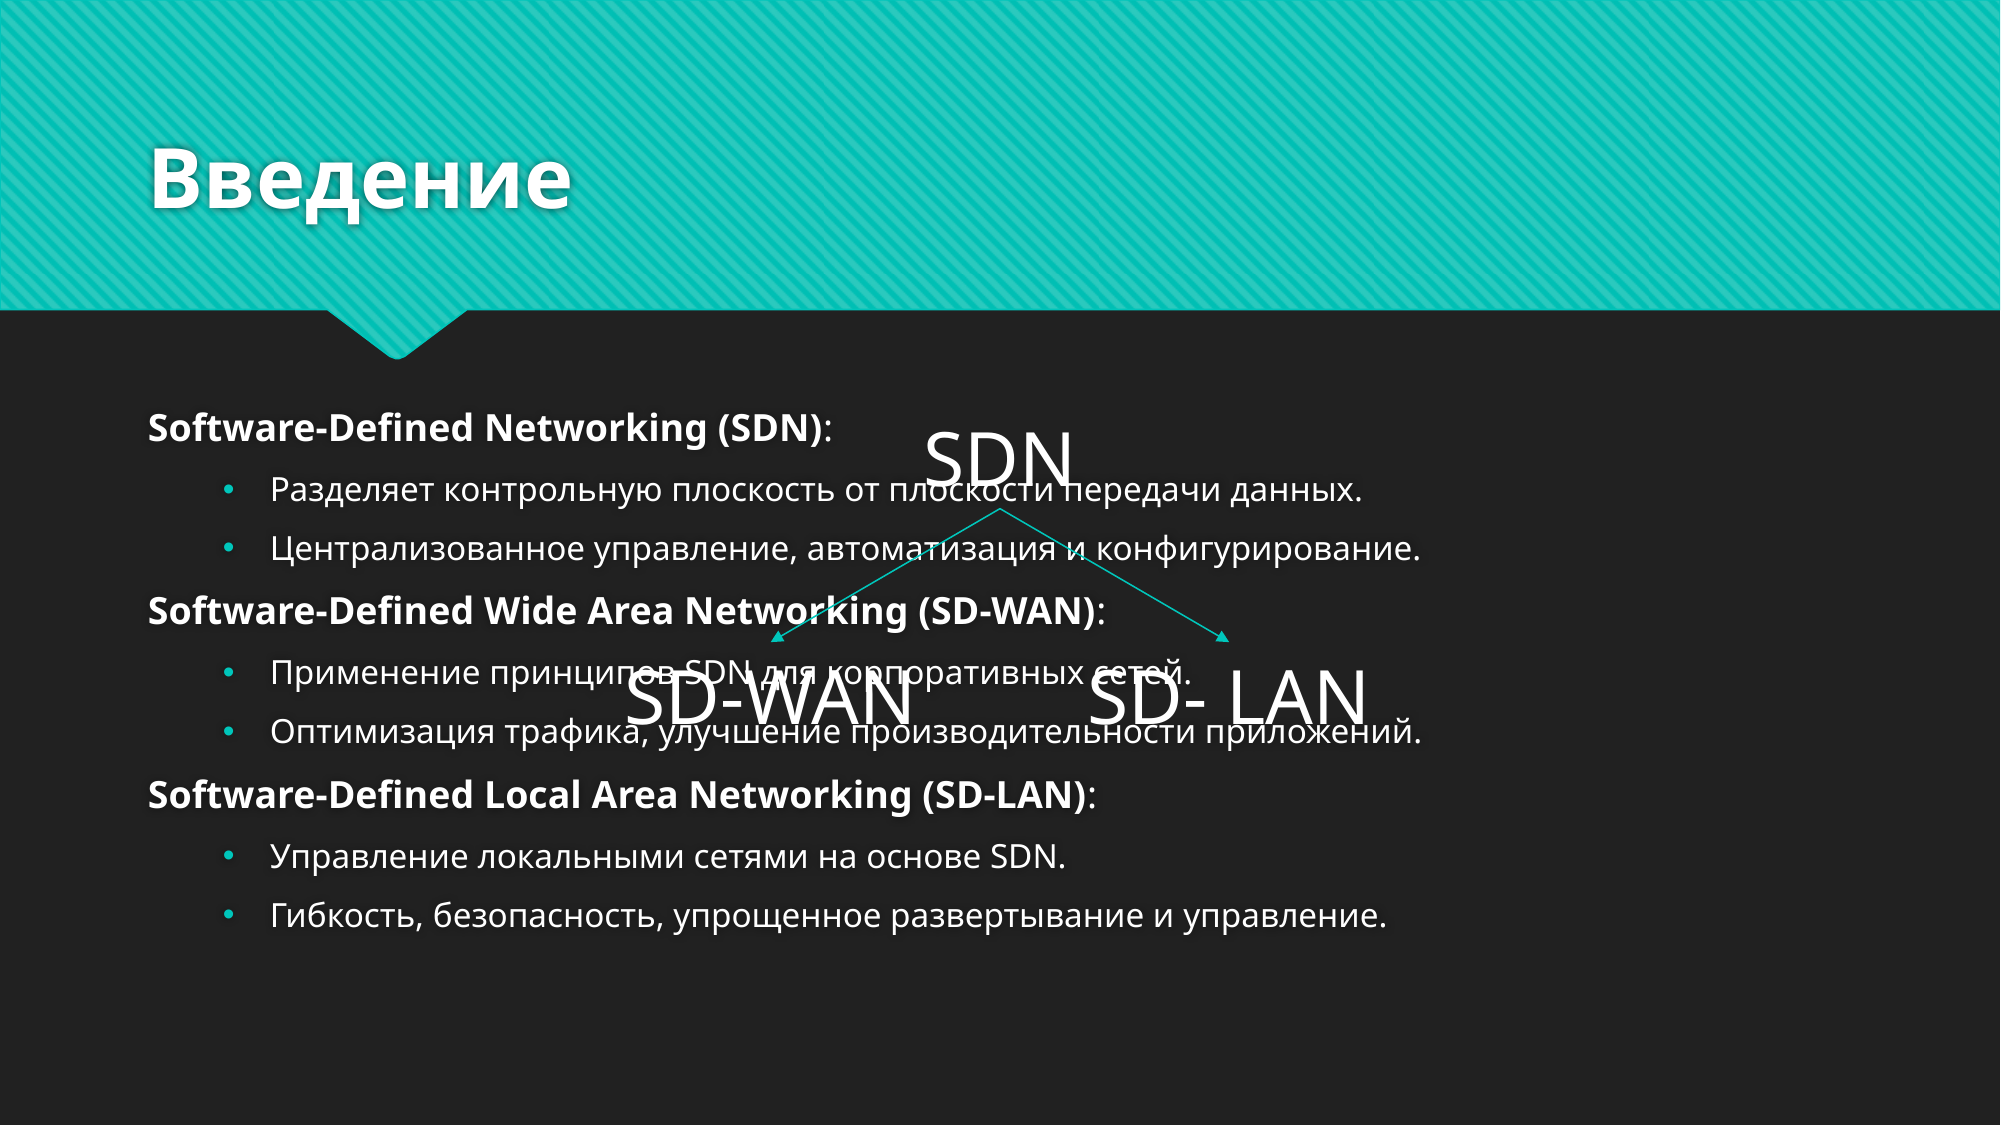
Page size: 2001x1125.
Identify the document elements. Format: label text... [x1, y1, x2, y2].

text_box SDN [770, 403, 1230, 509]
title Введение [132, 73, 1868, 233]
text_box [999, 509, 1230, 643]
list Software-Defined Networking (SDN): Разделяет контрольную плоскость от плоскости передачи данных. Централизованное управление, автоматизация и конфигурирование. Software-Defined Wide Area Networking (SD-WAN): Применение принципов SDN для корпоративных сетей. Оптимизация трафика, улучшение производительности приложений. Software-Defined Local Area Networking (SD-LAN): Управление локальными сетями на основе SDN. Гибкость, безопасность, упрощенное развертывание и управление. [132, 396, 1865, 994]
text_box SD- LAN [999, 642, 1459, 747]
text_box SD-WAN [541, 642, 999, 747]
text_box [770, 509, 999, 643]
